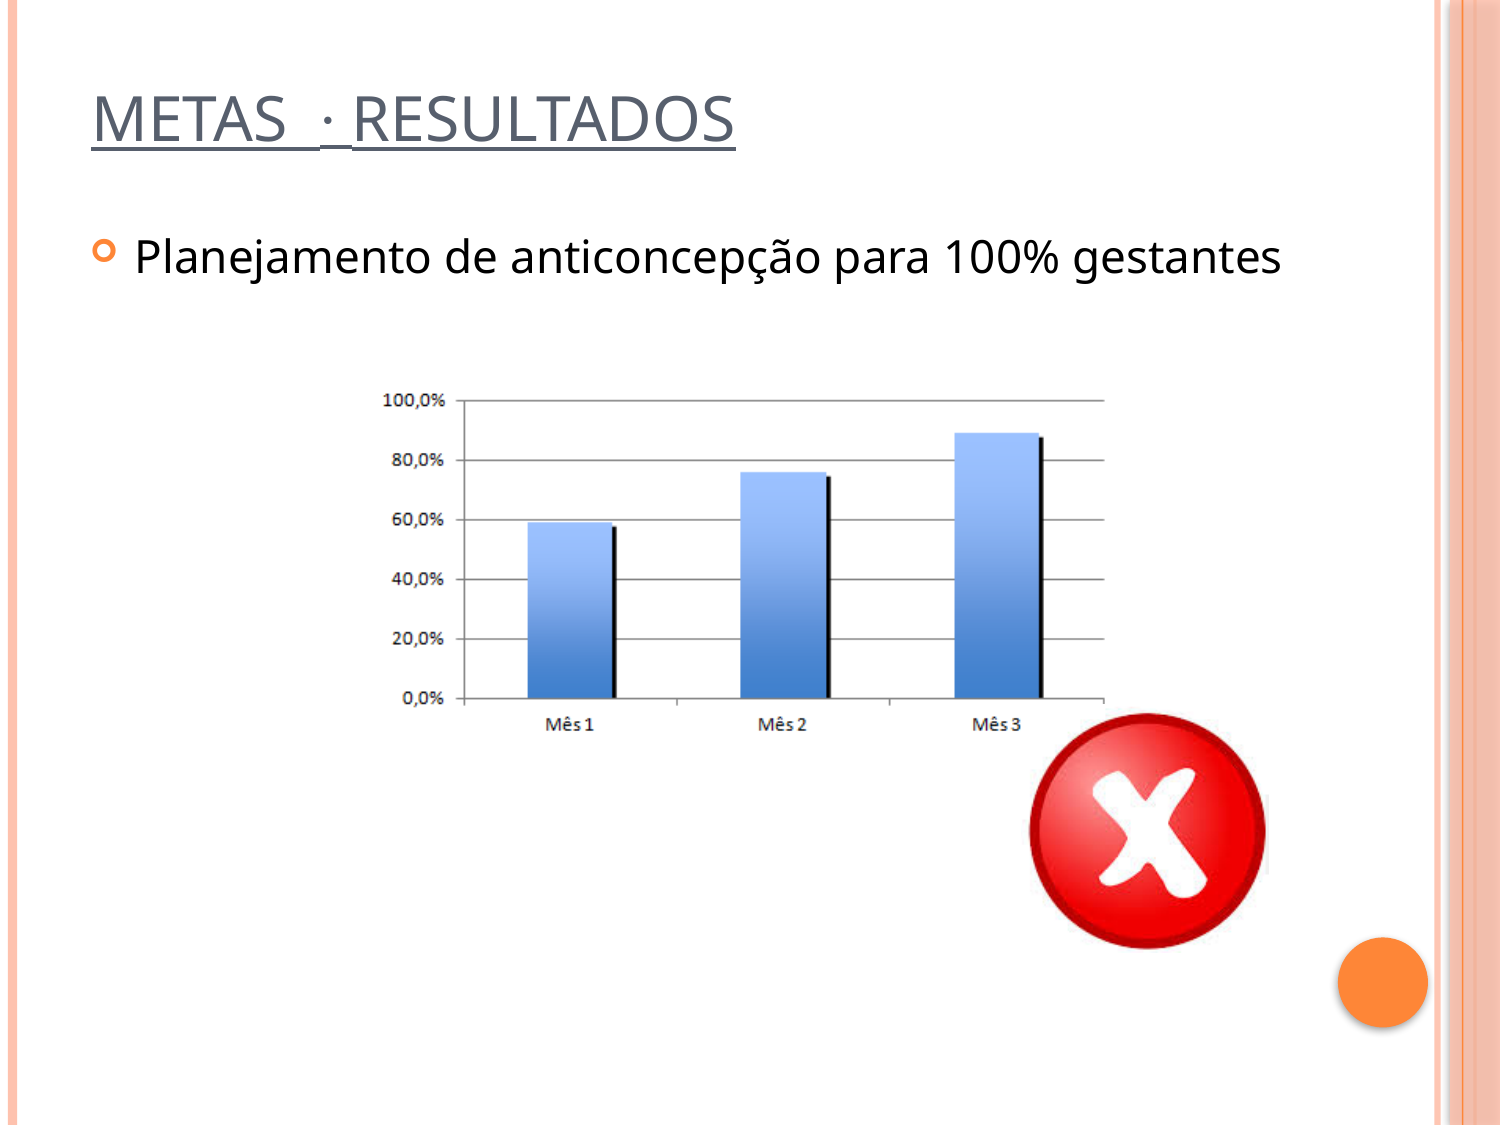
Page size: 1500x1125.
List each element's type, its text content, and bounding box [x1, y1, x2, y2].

list Planejamento de anticoncepção para 100% gestantes [75, 219, 1300, 1062]
title Metas ∙ Resultados [76, 30, 1302, 162]
picture [380, 383, 1270, 954]
